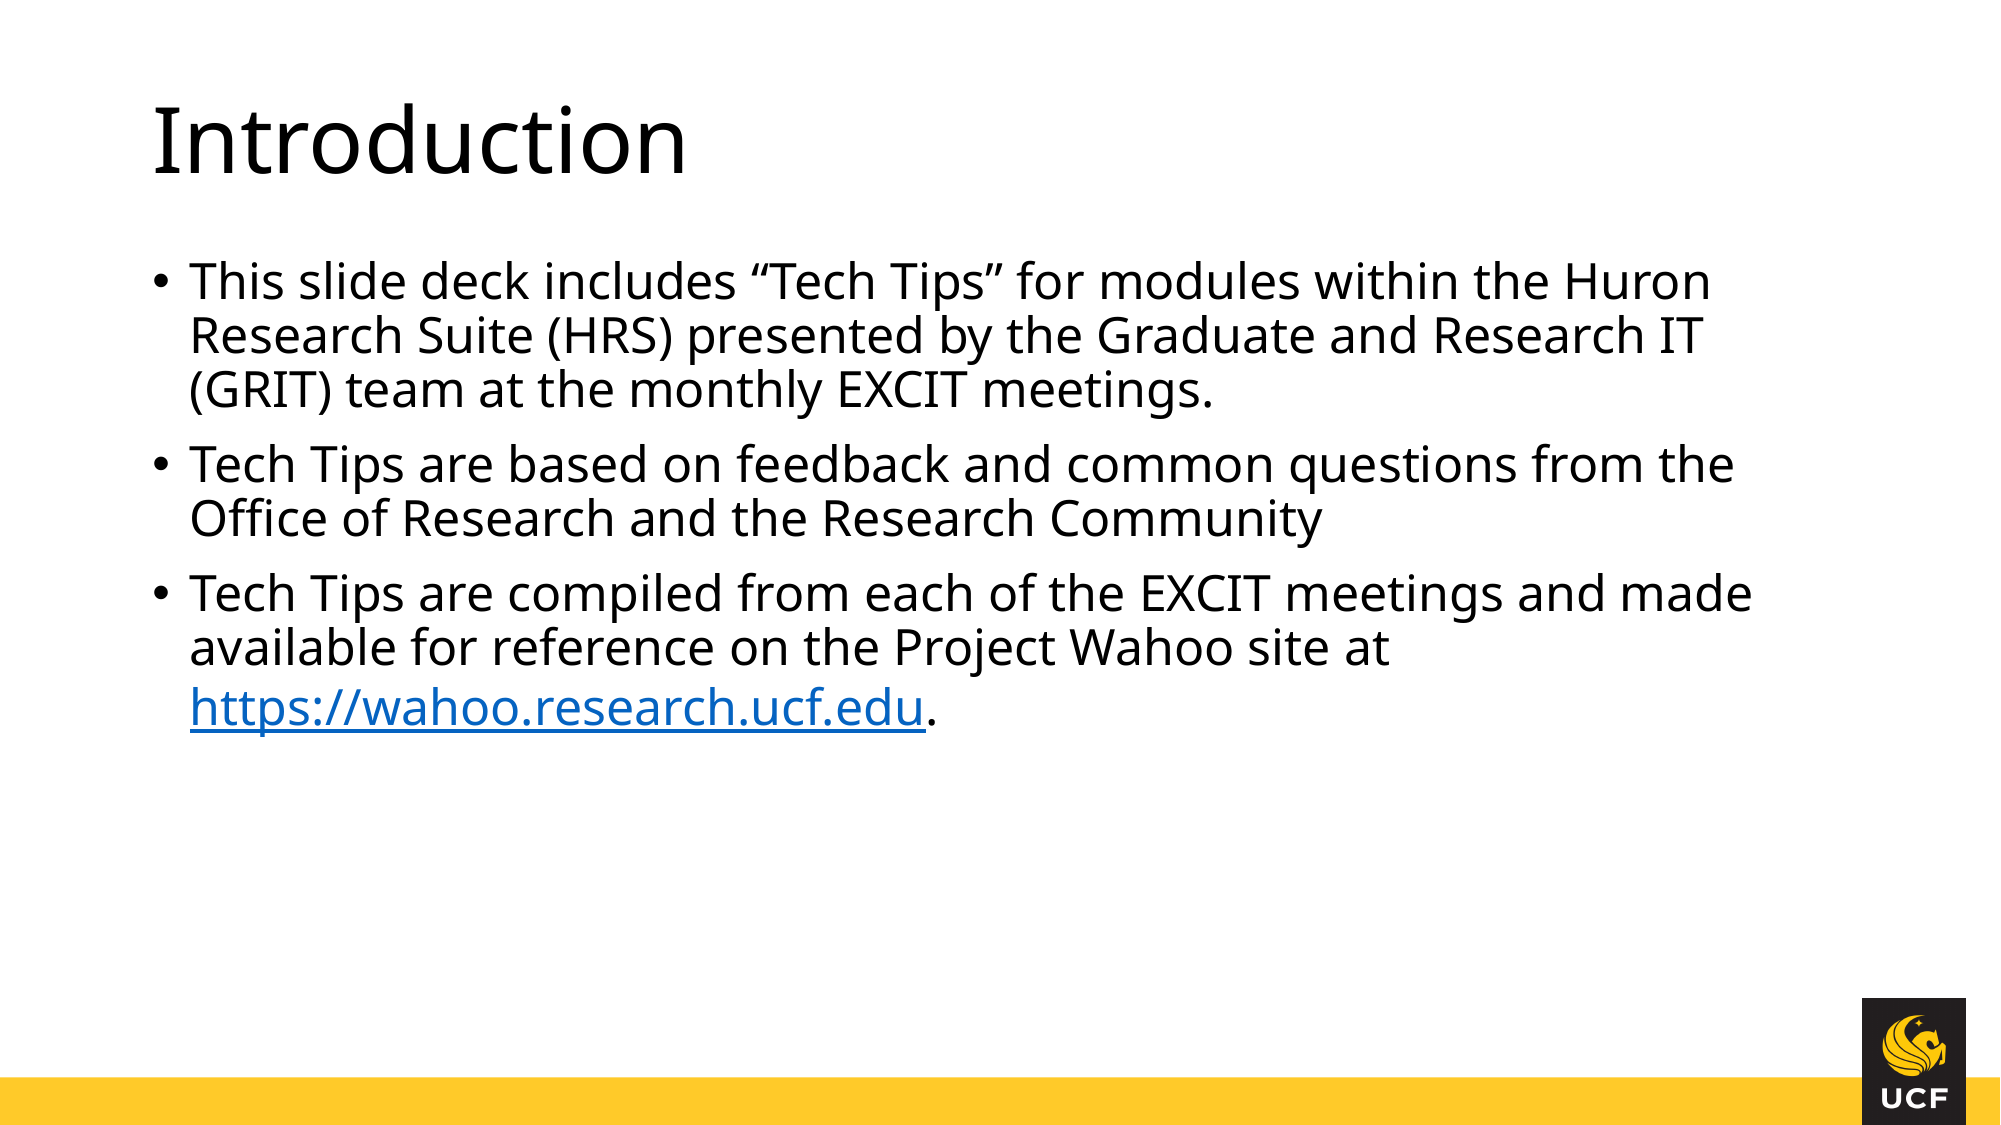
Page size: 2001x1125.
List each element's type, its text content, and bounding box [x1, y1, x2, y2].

list This slide deck includes “Tech Tips” for modules within the Huron Research Suite (HRS) presented by the Graduate and Research IT (GRIT) team at the monthly EXCIT meetings. Tech Tips are based on feedback and common questions from the Office of Research and the Research Community Tech Tips are compiled from each of the EXCIT meetings and made available for reference on the Project Wahoo site at https://wahoo.research.ucf.edu. [137, 248, 1863, 1041]
picture [1862, 998, 1966, 1125]
title Introduction [137, 76, 1863, 212]
